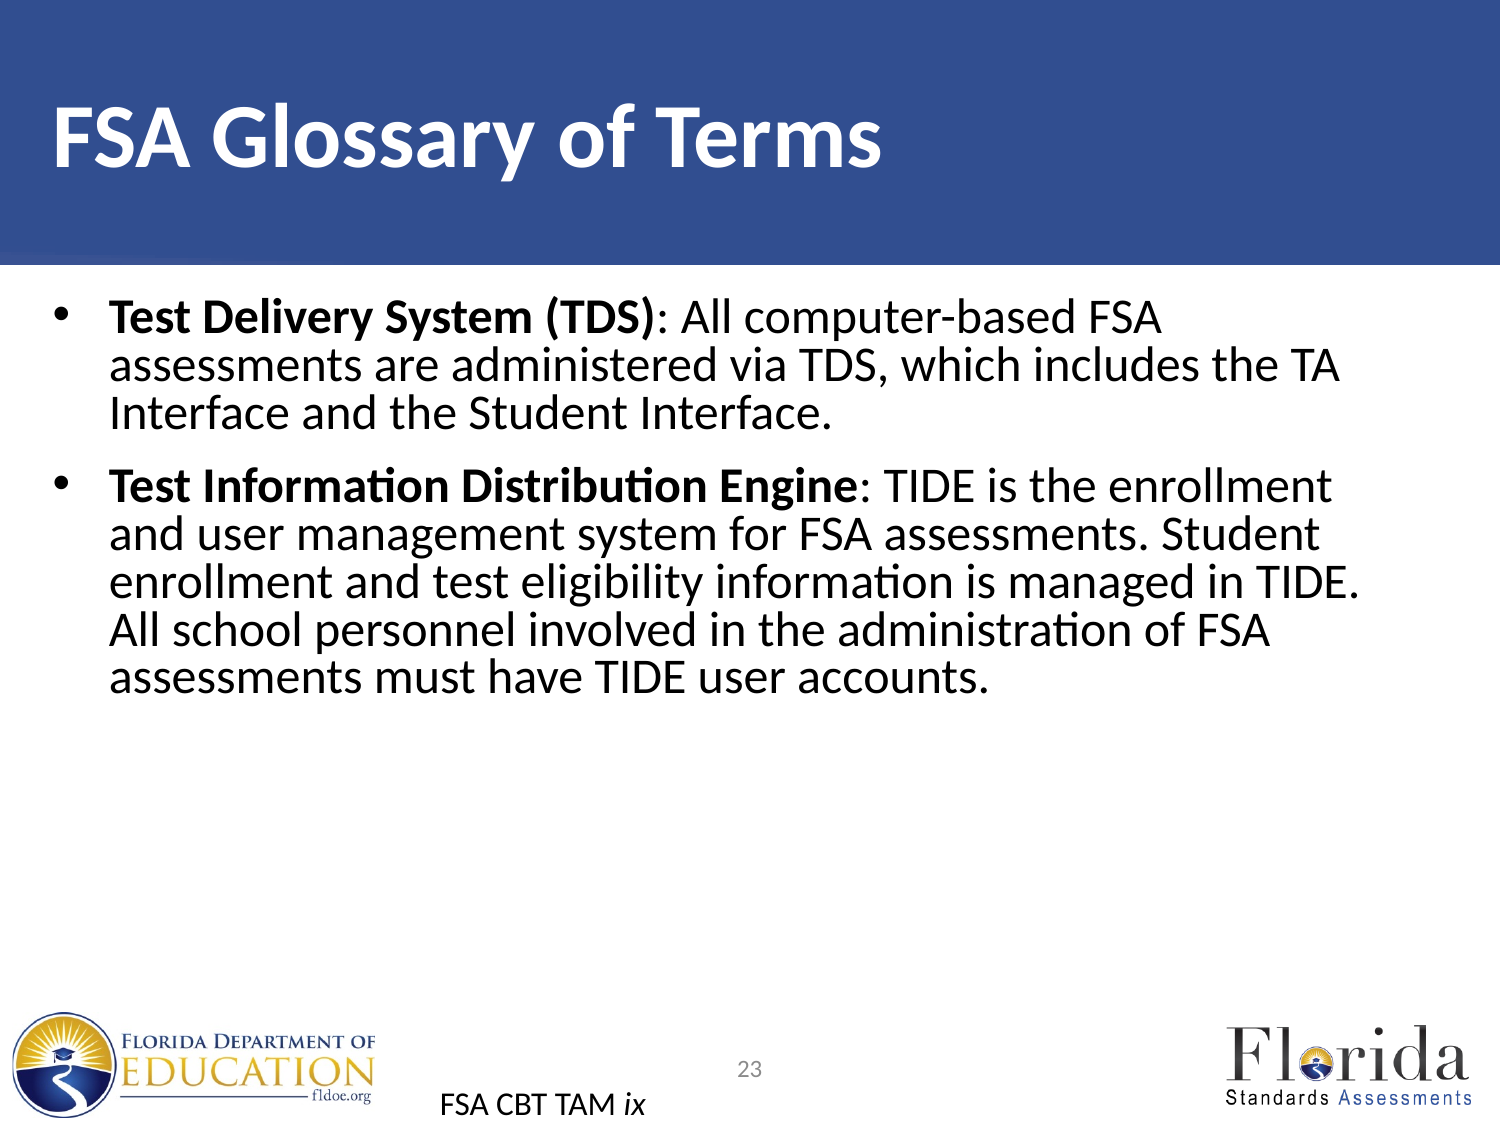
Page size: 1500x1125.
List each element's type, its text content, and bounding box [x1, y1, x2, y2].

list Test Delivery System (TDS): All computer-based FSA assessments are administered via TDS, which includes the TA Interface and the Student Interface. Test Information Distribution Engine: TIDE is the enrollment and user management system for FSA assessments. Student enrollment and test eligibility information is managed in TIDE. All school personnel involved in the administration of FSA assessments must have TIDE user accounts. [37, 287, 1425, 1013]
slide_number 23 [512, 1037, 988, 1074]
picture [1226, 1025, 1471, 1105]
picture [0, 0, 1500, 265]
text_box FSA CBT TAM ix [425, 1074, 1150, 1125]
title FSA Glossary of Terms [37, 41, 1150, 222]
picture [12, 1012, 375, 1118]
